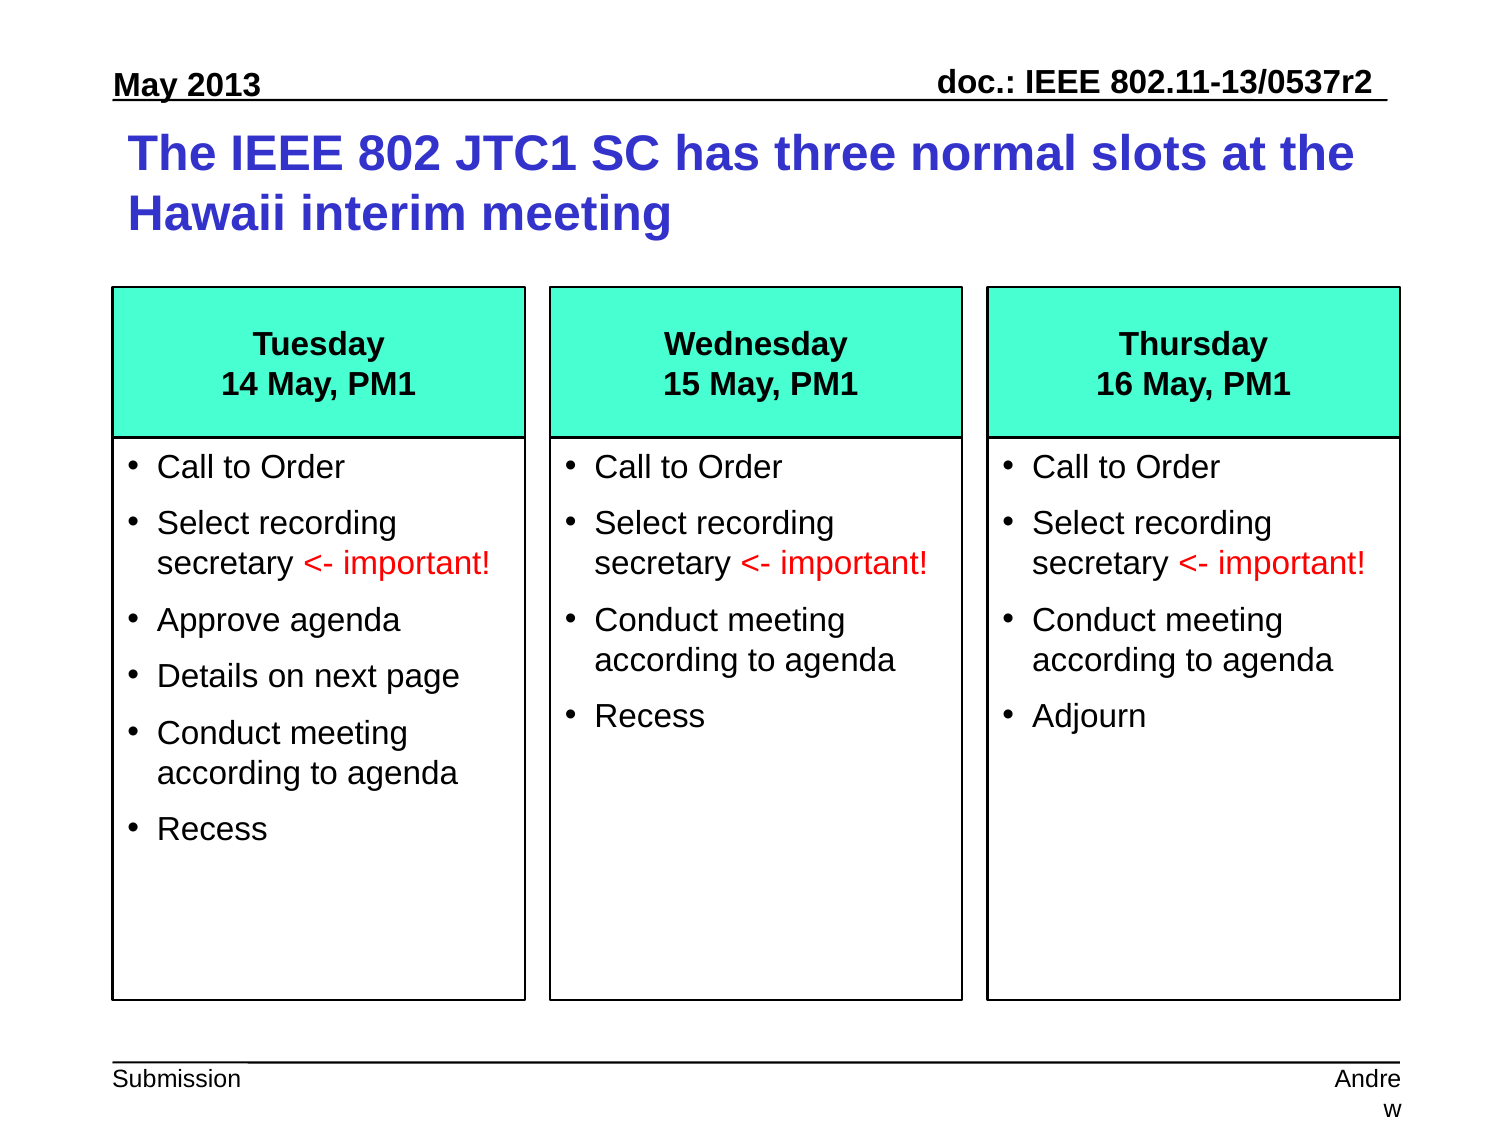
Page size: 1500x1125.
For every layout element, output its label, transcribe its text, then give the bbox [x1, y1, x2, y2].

footer Andrew Myles, Cisco [1320, 1061, 1402, 1093]
text_box [737, 187, 1388, 738]
text_box Wednesday 15 May, PM1 [549, 287, 963, 438]
text_box Call to Order Select recording secretary <- important! Conduct meeting according to agenda Recess [549, 438, 963, 1000]
text_box Call to Order Select recording secretary <- important! Approve agenda Details on next page Conduct meeting according to agenda Recess [112, 438, 525, 1000]
text_box Tuesday 14 May, PM1 [112, 287, 525, 438]
text_box Thursday 16 May, PM1 [987, 287, 1400, 438]
text_box Call to Order Select recording secretary <- important! Conduct meeting according to agenda Adjourn [987, 438, 1400, 1000]
title The IEEE 802 JTC1 SC has three normal slots at the Hawaii interim meeting [112, 112, 1388, 288]
